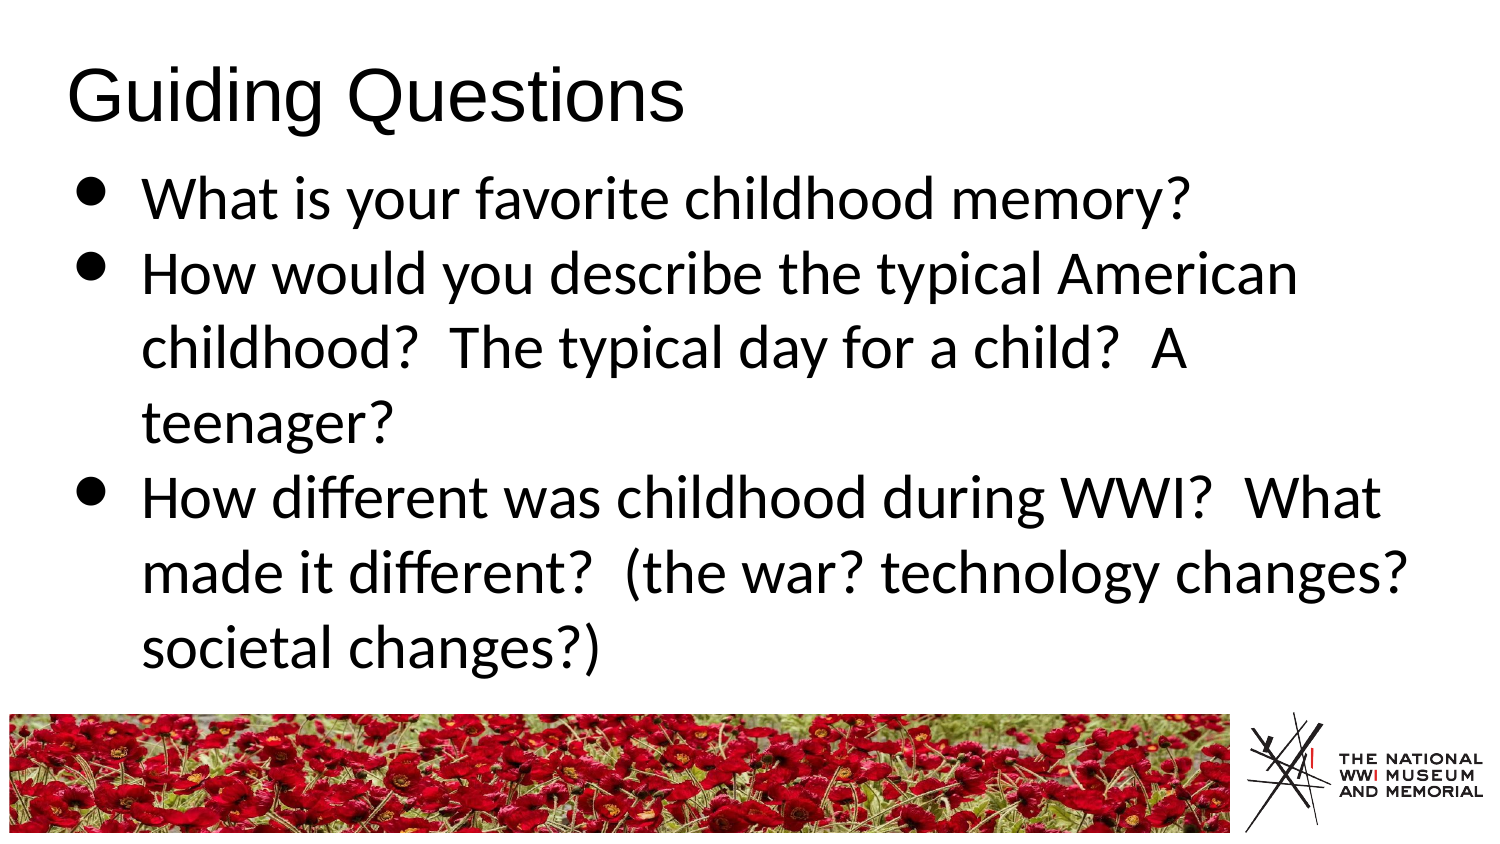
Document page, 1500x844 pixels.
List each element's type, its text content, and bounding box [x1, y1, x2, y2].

title Guiding Questions [51, 31, 1449, 126]
picture [9, 712, 1231, 834]
picture [1244, 712, 1483, 834]
list What is your favorite childhood memory? How would you describe the typical American childhood? The typical day for a child? A teenager? How different was childhood during WWI? What made it different? (the war? technology changes? societal changes?) [51, 141, 1449, 703]
